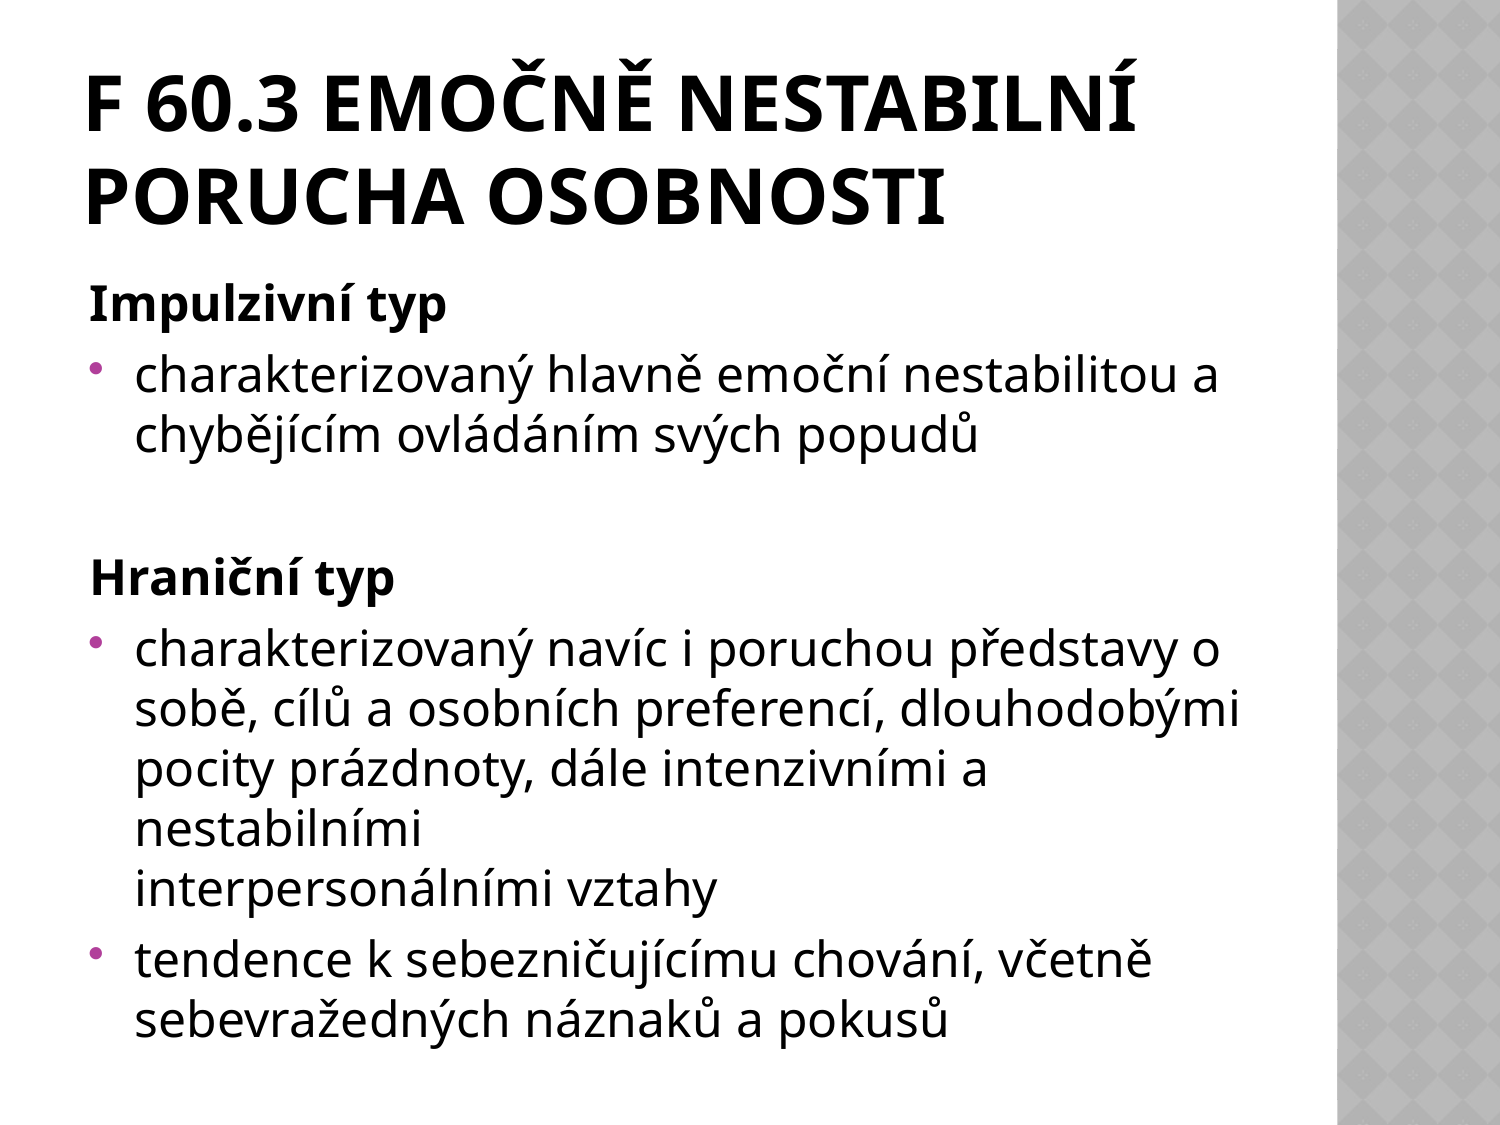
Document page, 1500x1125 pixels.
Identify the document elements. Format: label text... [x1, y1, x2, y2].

list Impulzivní typ charakterizovaný hlavně emoční nestabilitou a chybějícím ovládáním svých popudů Hraniční typ charakterizovaný navíc i poruchou představy o sobě‚ cílů a osobních preferencí‚ dlouhodobými pocity prázdnoty‚ dále intenzivními a nestabilními interpersonálními vztahy tendence k sebezničujícímu chování‚ včetně sebevražedných náznaků a pokusů [75, 264, 1263, 1059]
title F 60.3 Emočně nestabilní porucha osobnosti [75, 52, 1263, 240]
